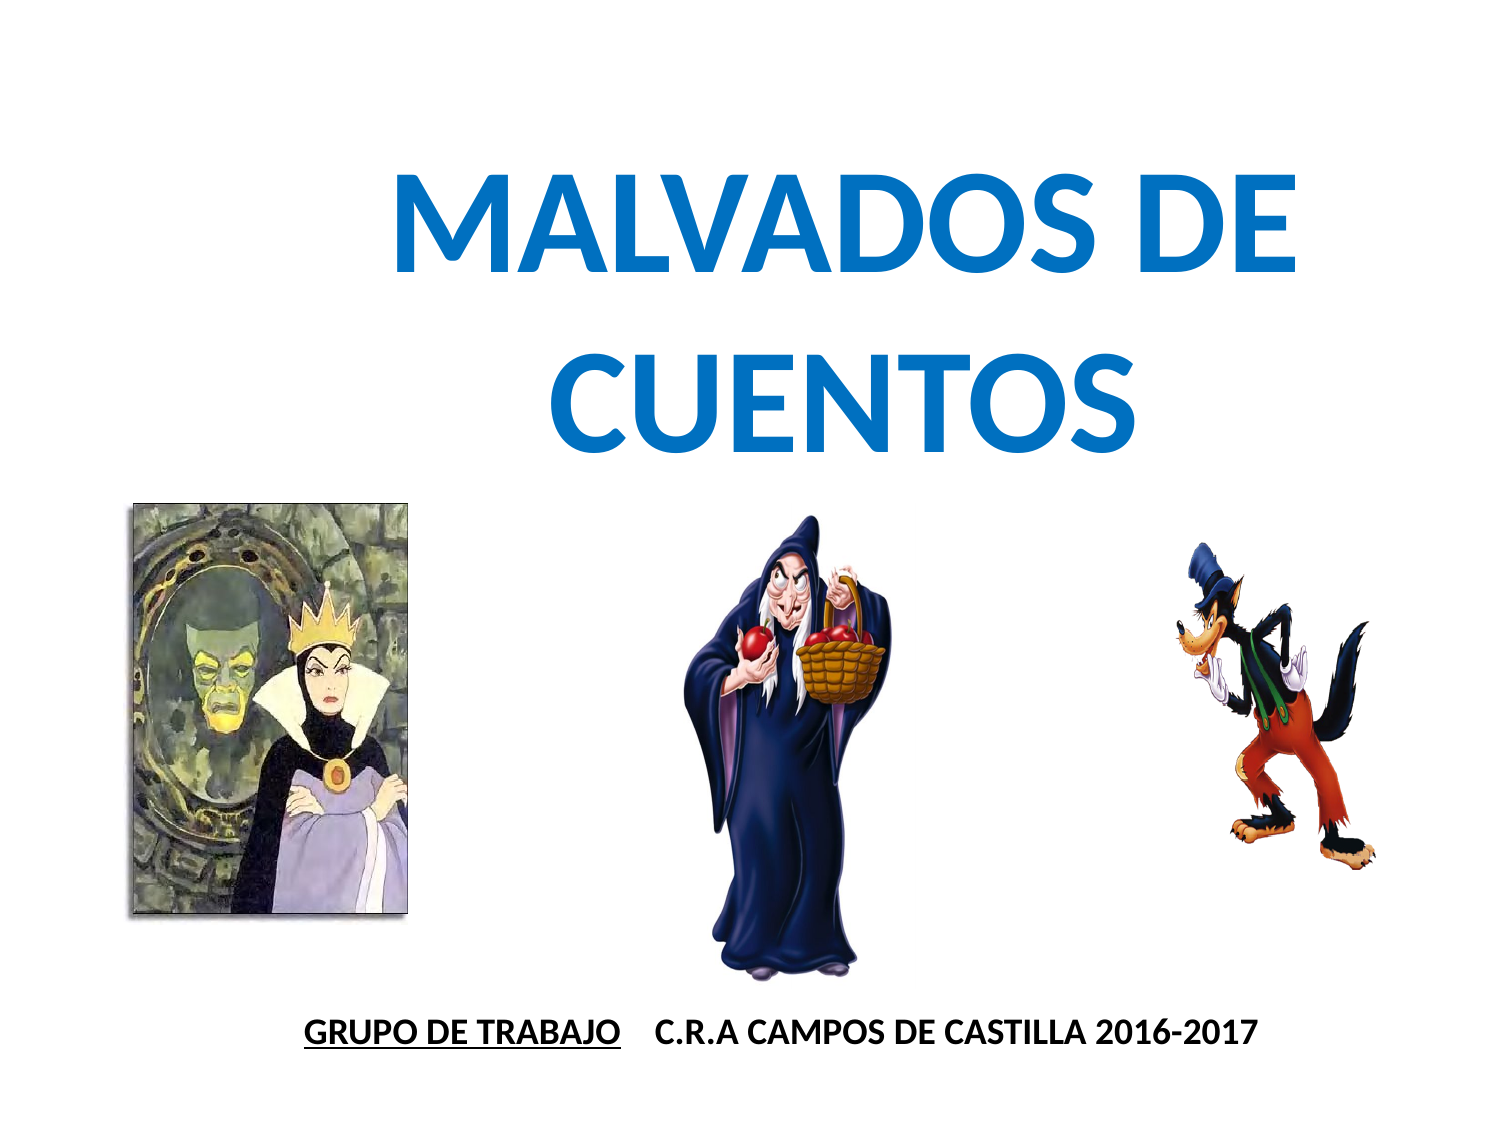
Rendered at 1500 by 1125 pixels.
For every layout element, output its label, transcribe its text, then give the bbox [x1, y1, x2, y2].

picture [1174, 538, 1377, 874]
picture [123, 503, 408, 926]
picture [666, 503, 916, 989]
text_box GRUPO DE TRABAJO C.R.A CAMPOS DE CASTILLA 2016-2017 [289, 999, 1294, 1060]
title MALVADOS DE CUENTOS [301, 125, 1388, 480]
